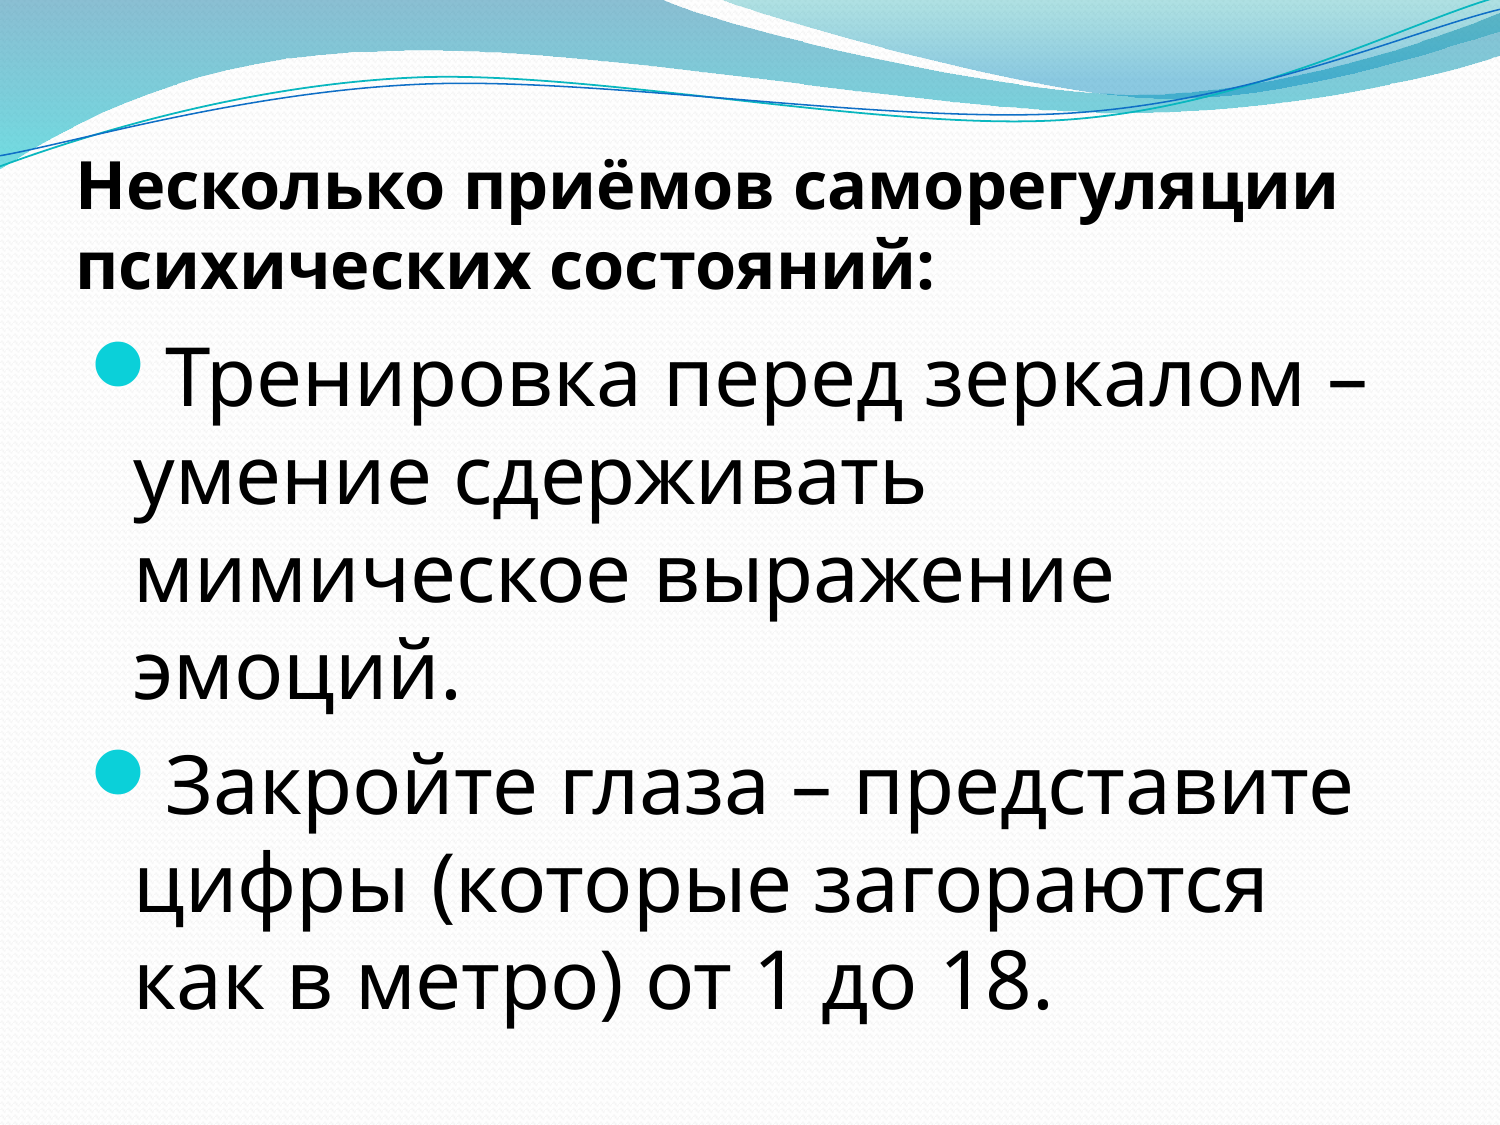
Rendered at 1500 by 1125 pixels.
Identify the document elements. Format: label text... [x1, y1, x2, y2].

title Несколько приёмов саморегуляции психических состояний: [75, 115, 1425, 303]
list Тренировка перед зеркалом – умение сдерживать мимическое выражение эмоций. Закройте глаза – представите цифры (которые загораются как в метро) от 1 до 18. [75, 317, 1425, 1038]
